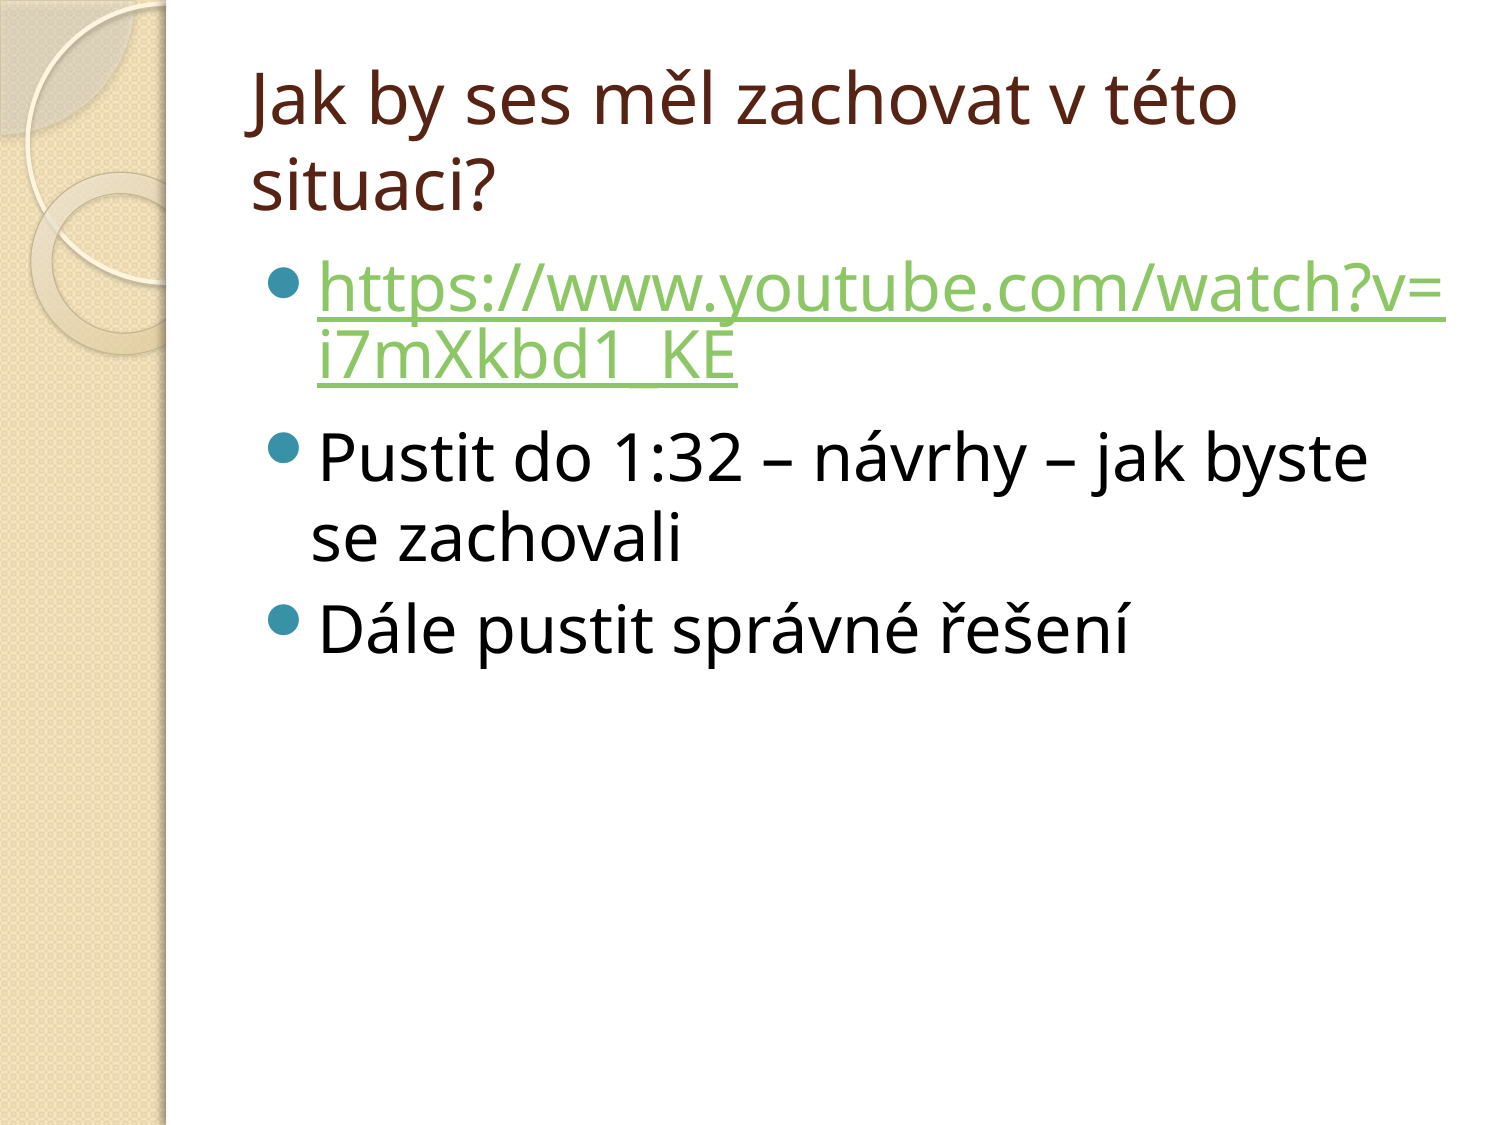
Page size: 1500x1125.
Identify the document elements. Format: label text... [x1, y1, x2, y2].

title Jak by ses měl zachovat v této situaci? [235, 45, 1466, 233]
list https://www.youtube.com/watch?v=i7mXkbd1_KE Pustit do 1:32 – návrhy – jak byste se zachovali Dále pustit správné řešení [235, 237, 1466, 1025]
